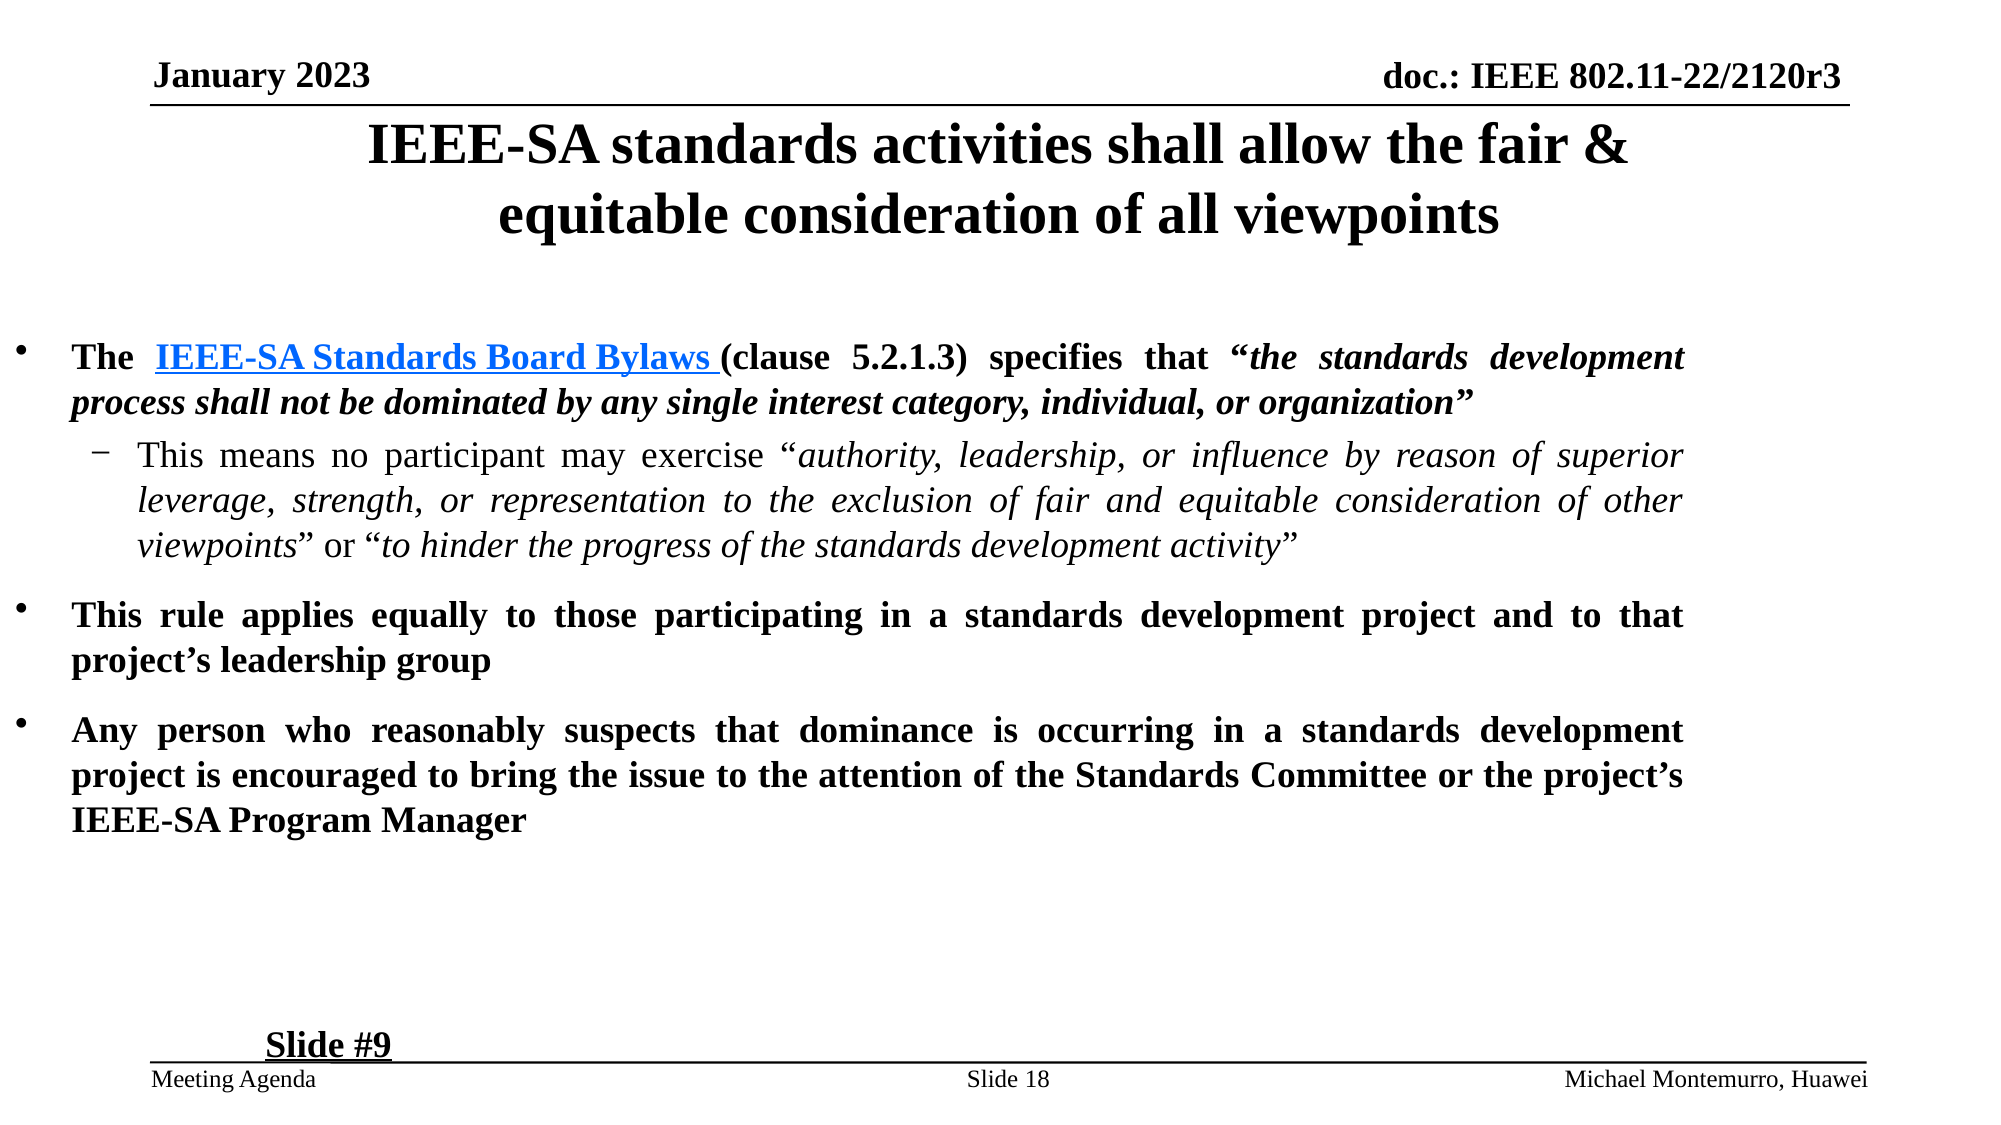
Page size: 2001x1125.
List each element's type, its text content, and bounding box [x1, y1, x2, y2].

list The IEEE-SA Standards Board Bylaws (clause 5.2.1.3) specifies that “the standards development process shall not be dominated by any single interest category, individual, or organization” This means no participant may exercise “authority, leadership, or influence by reason of superior leverage, strength, or representation to the exclusion of fair and equitable consideration of other viewpoints” or “to hinder the progress of the standards development activity” This rule applies equally to those participating in a standards development project and to that project’s leadership group Any person who reasonably suspects that dominance is occurring in a standards development project is encouraged to bring the issue to the attention of the Standards Committee or the project’s IEEE-SA Program Manager [0, 324, 1700, 1000]
text_box IEEE-SA standards activities shall allow the fair & equitable consideration of all viewpoints [350, 87, 1650, 263]
text_box Slide #9 [250, 1012, 407, 1073]
slide_number Slide 18 [964, 1061, 1053, 1093]
footer Michael Montemurro, Huawei [1266, 1061, 1869, 1093]
